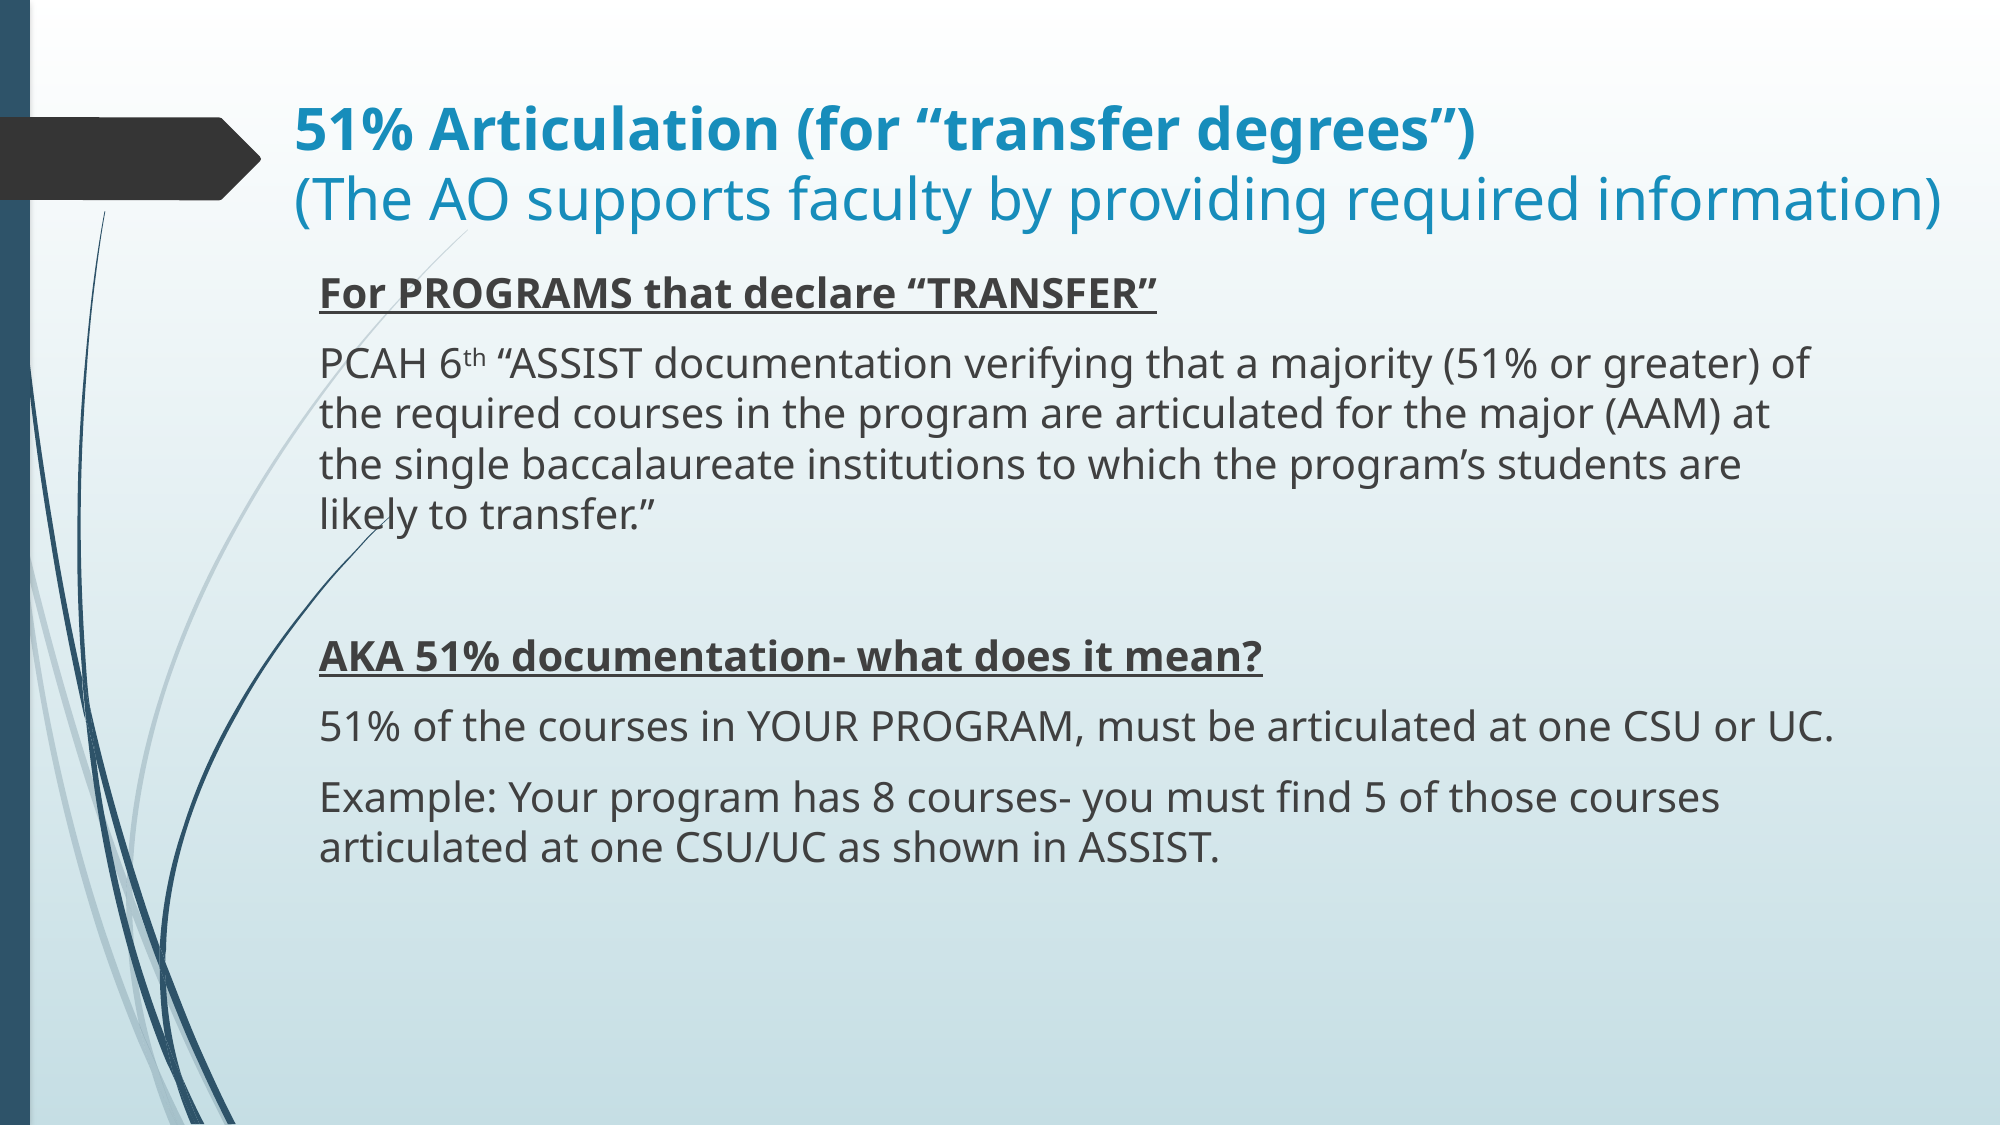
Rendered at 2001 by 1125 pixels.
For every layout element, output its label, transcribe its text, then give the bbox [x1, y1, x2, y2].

title 51% Articulation (for “transfer degrees”) (The AO supports faculty by providing required information) [279, 83, 1971, 259]
list For PROGRAMS that declare “TRANSFER” PCAH 6th “ASSIST documentation verifying that a majority (51% or greater) of the required courses in the program are articulated for the major (AAM) at the single baccalaureate institutions to which the program’s students are likely to transfer.” AKA 51% documentation- what does it mean? 51% of the courses in YOUR PROGRAM, must be articulated at one CSU or UC. Example: Your program has 8 courses- you must find 5 of those courses articulated at one CSU/UC as shown in ASSIST. [303, 258, 1853, 1043]
